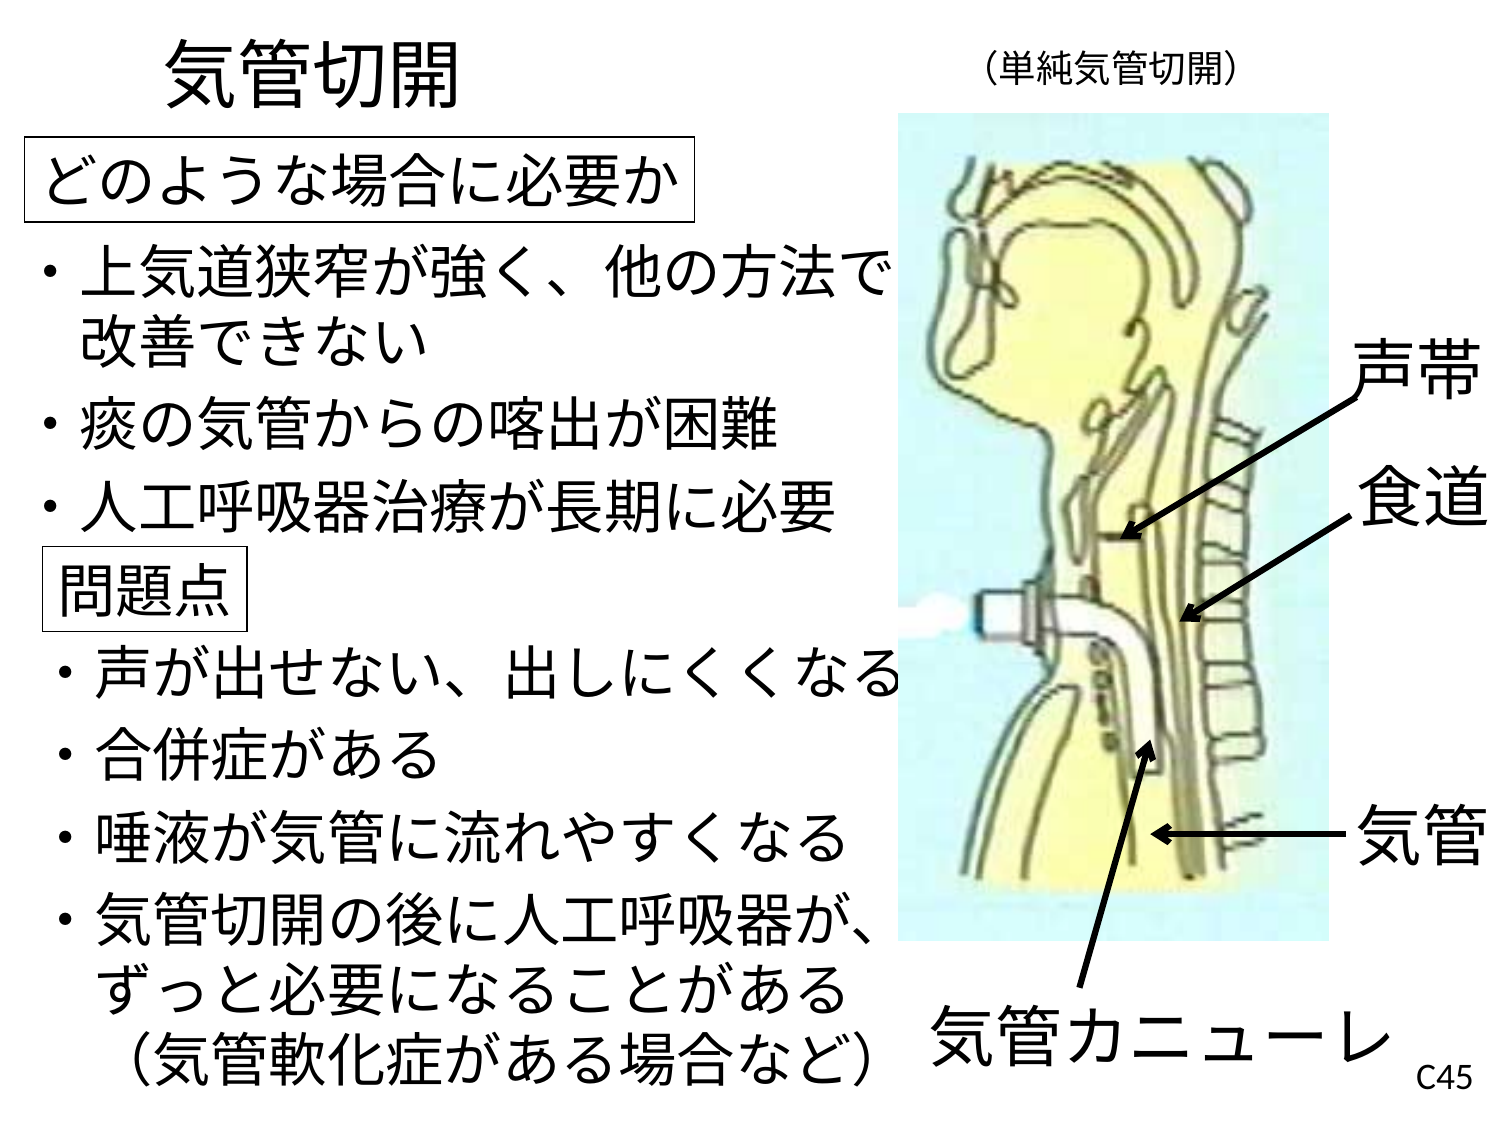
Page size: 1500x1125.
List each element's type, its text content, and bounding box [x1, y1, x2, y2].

text_box ・声が出せない、出しにくくなる ・合併症がある ・唾液が気管に流れやすくなる ・気管切開の後に人工呼吸器が、 ずっと必要になることがある （気管軟化症がある場合など） [21, 628, 925, 1101]
text_box 気管カニューレ [914, 987, 1430, 1082]
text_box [1079, 739, 1151, 988]
text_box 気管 [1340, 786, 1500, 882]
text_box （単純気管切開） [946, 37, 1277, 98]
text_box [1179, 515, 1351, 622]
text_box C45 [1401, 1045, 1490, 1105]
text_box ・上気道狭窄が強く、他の方法で 改善できない ・痰の気管からの喀出が困難 ・人工呼吸器治療が長期に必要 [6, 227, 893, 548]
text_box 気管切開 [147, 20, 478, 125]
text_box 声帯 [1335, 320, 1500, 415]
picture [898, 113, 1329, 941]
text_box 問題点 [42, 546, 247, 632]
picture [1151, 835, 1329, 941]
text_box 食道 [1359, 447, 1500, 543]
text_box どのような場合に必要か [24, 137, 695, 222]
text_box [1119, 396, 1357, 540]
